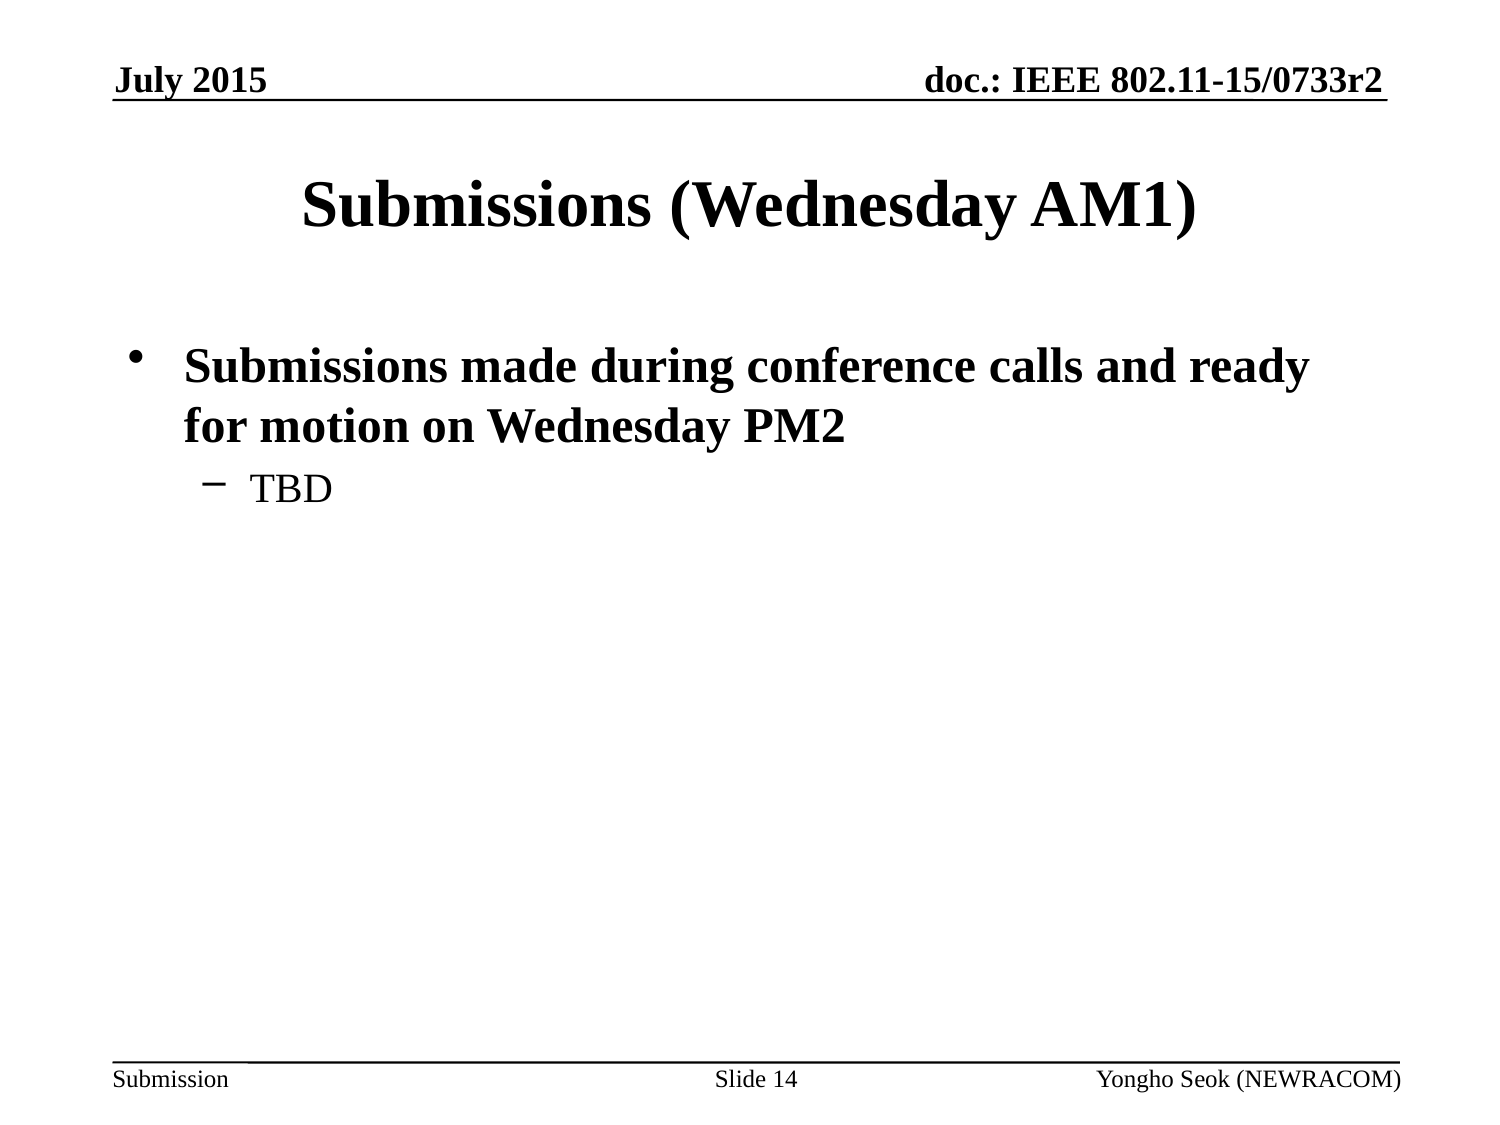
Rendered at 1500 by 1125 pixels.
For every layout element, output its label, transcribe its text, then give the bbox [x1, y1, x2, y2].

slide_number Slide 14 [712, 1061, 800, 1093]
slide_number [114, 54, 274, 101]
footer Yongho Seok (NEWRACOM) [1088, 1061, 1402, 1093]
list Submissions made during conference calls and ready for motion on Wednesday PM2 TBD [112, 324, 1388, 1001]
title Submissions (Wednesday AM1) [112, 112, 1388, 288]
